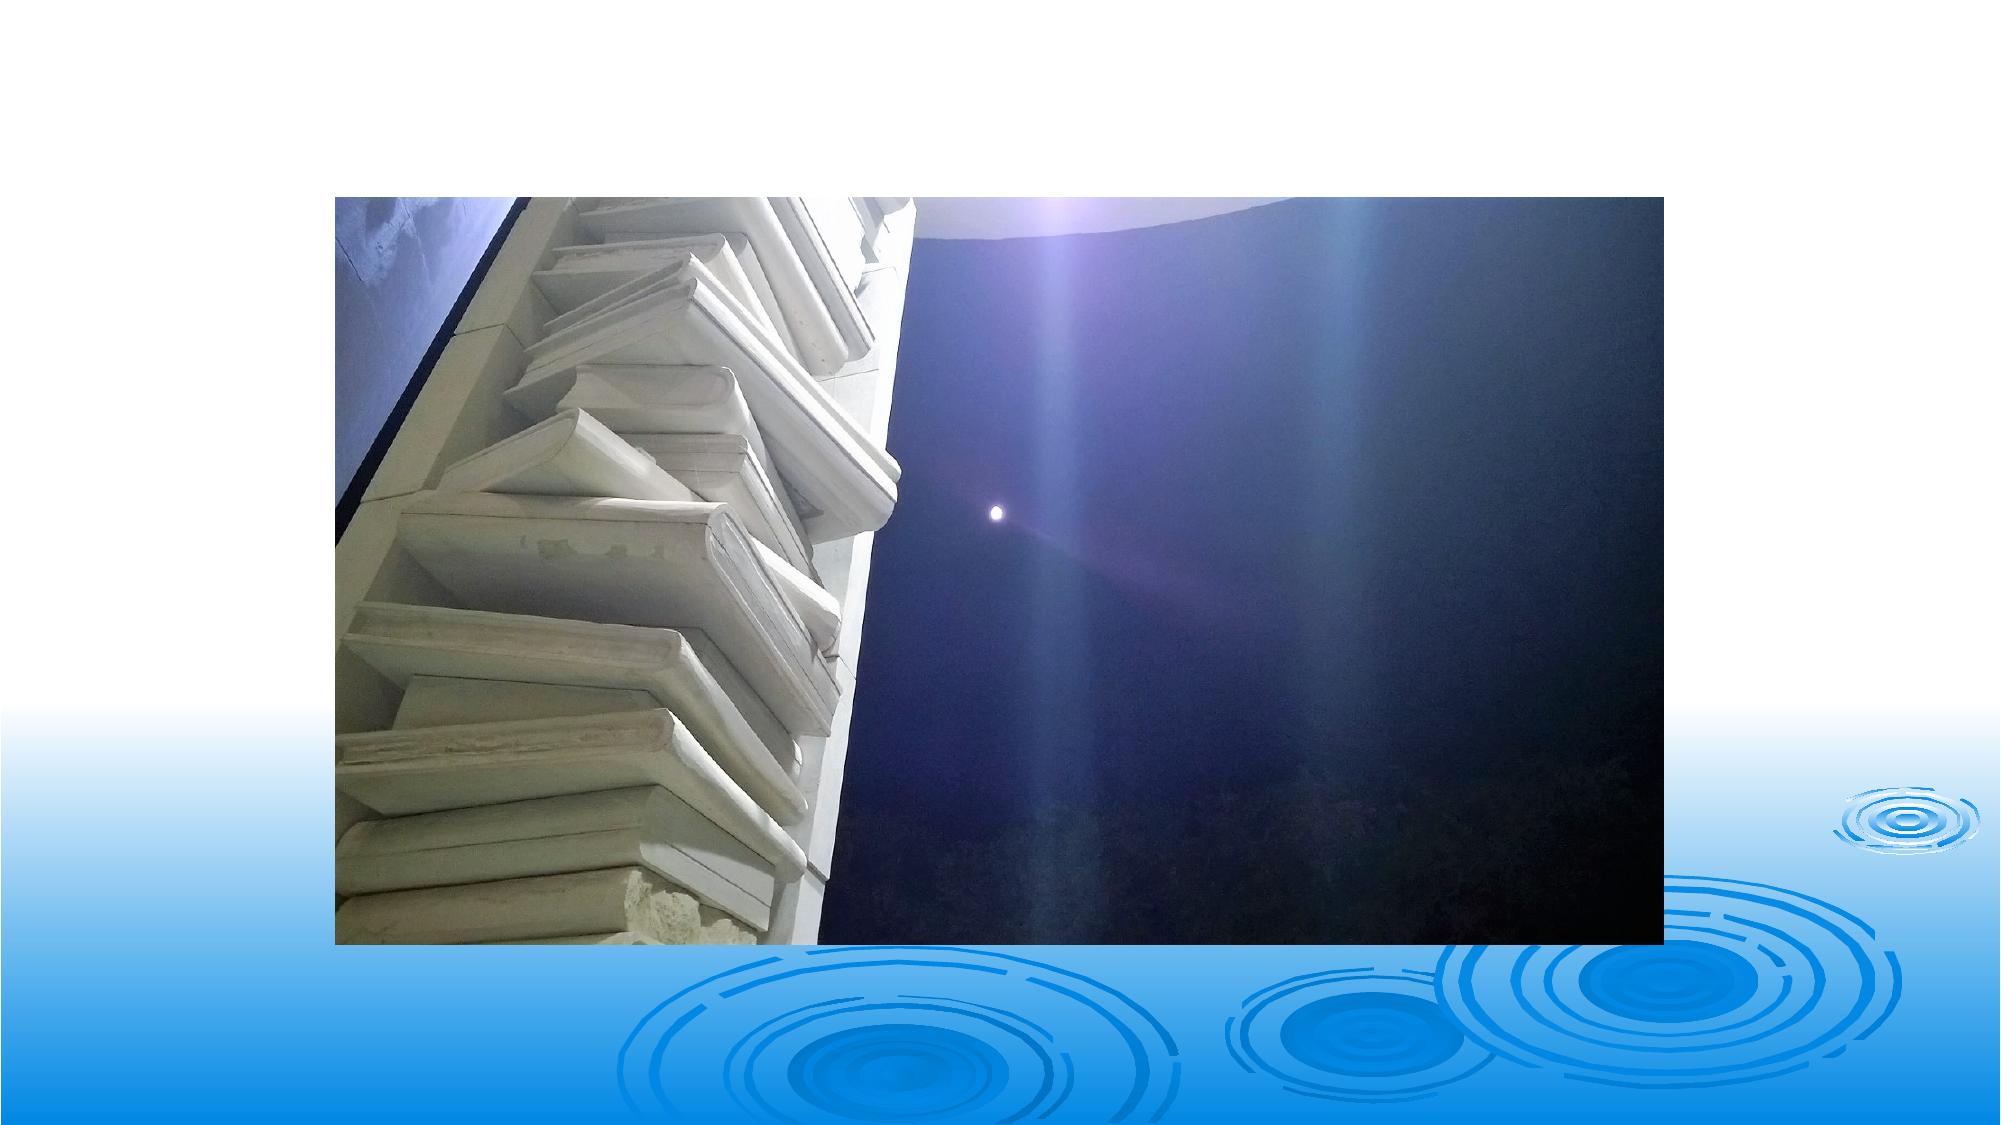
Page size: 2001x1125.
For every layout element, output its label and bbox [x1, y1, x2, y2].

list [335, 197, 1664, 945]
